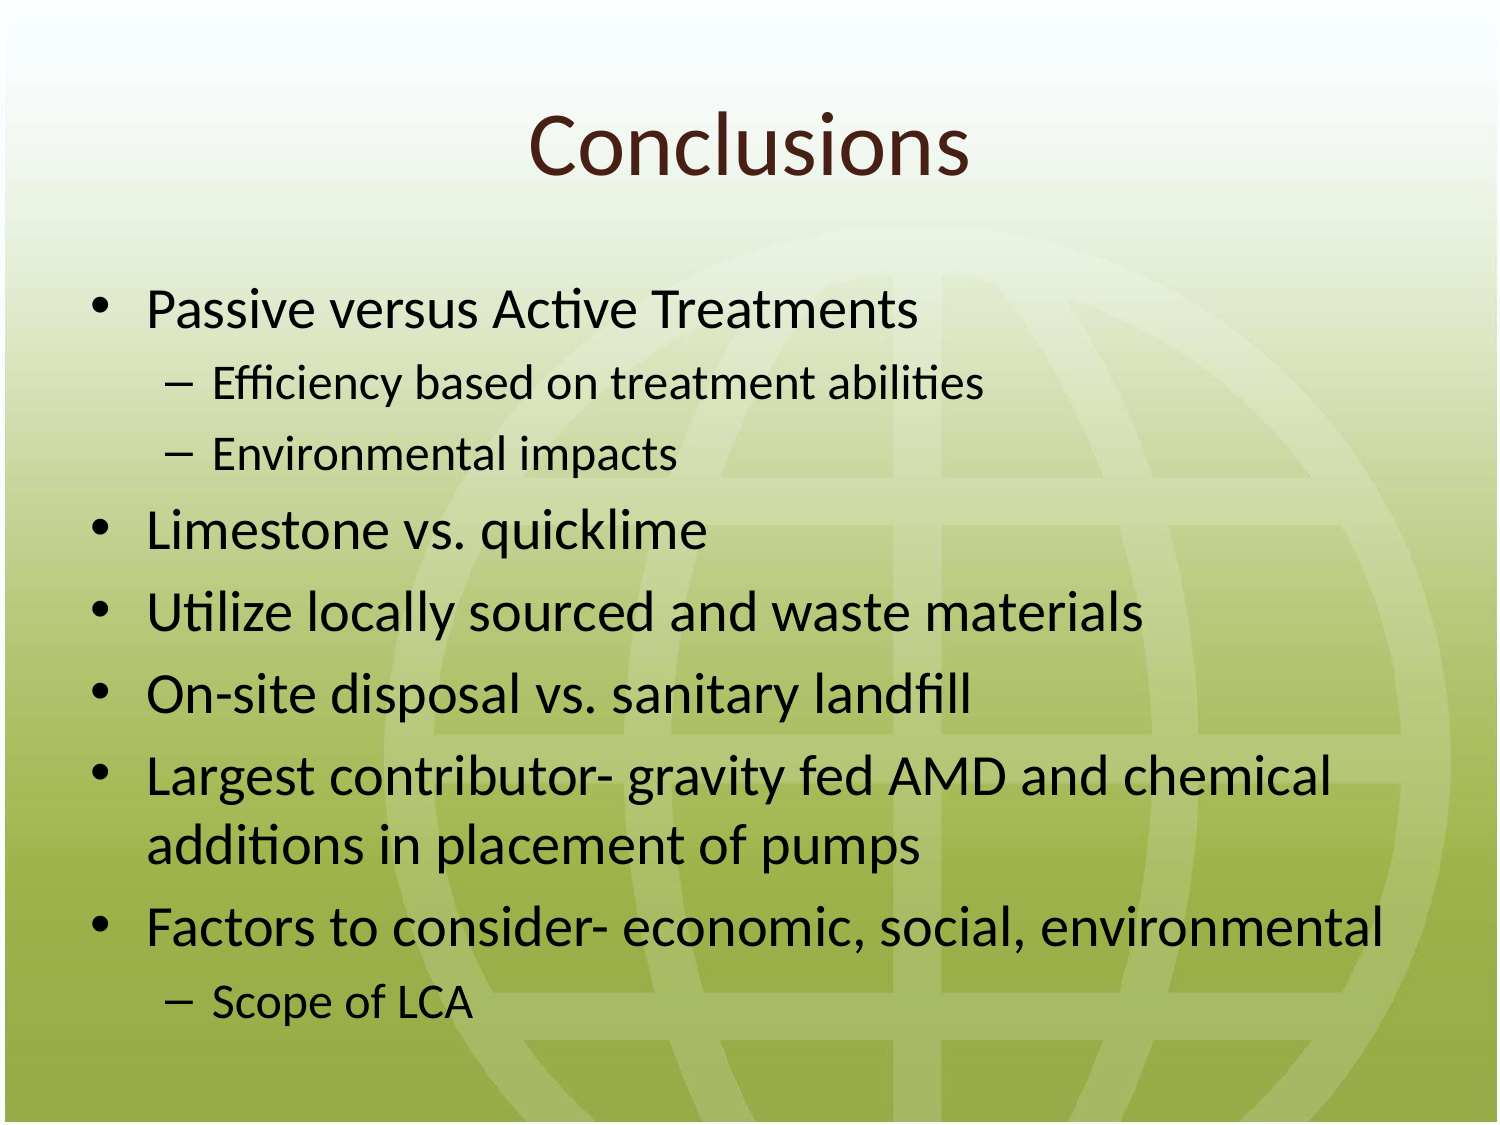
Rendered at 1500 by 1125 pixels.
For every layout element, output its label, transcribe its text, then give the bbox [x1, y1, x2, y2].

picture [0, 0, 1500, 1125]
title Conclusions [74, 44, 1426, 233]
list Passive versus Active Treatments Efficiency based on treatment abilities Environmental impacts Limestone vs. quicklime Utilize locally sourced and waste materials On-site disposal vs. sanitary landfill Largest contributor- gravity fed AMD and chemical additions in placement of pumps Factors to consider- economic, social, environmental Scope of LCA [74, 262, 1426, 1006]
